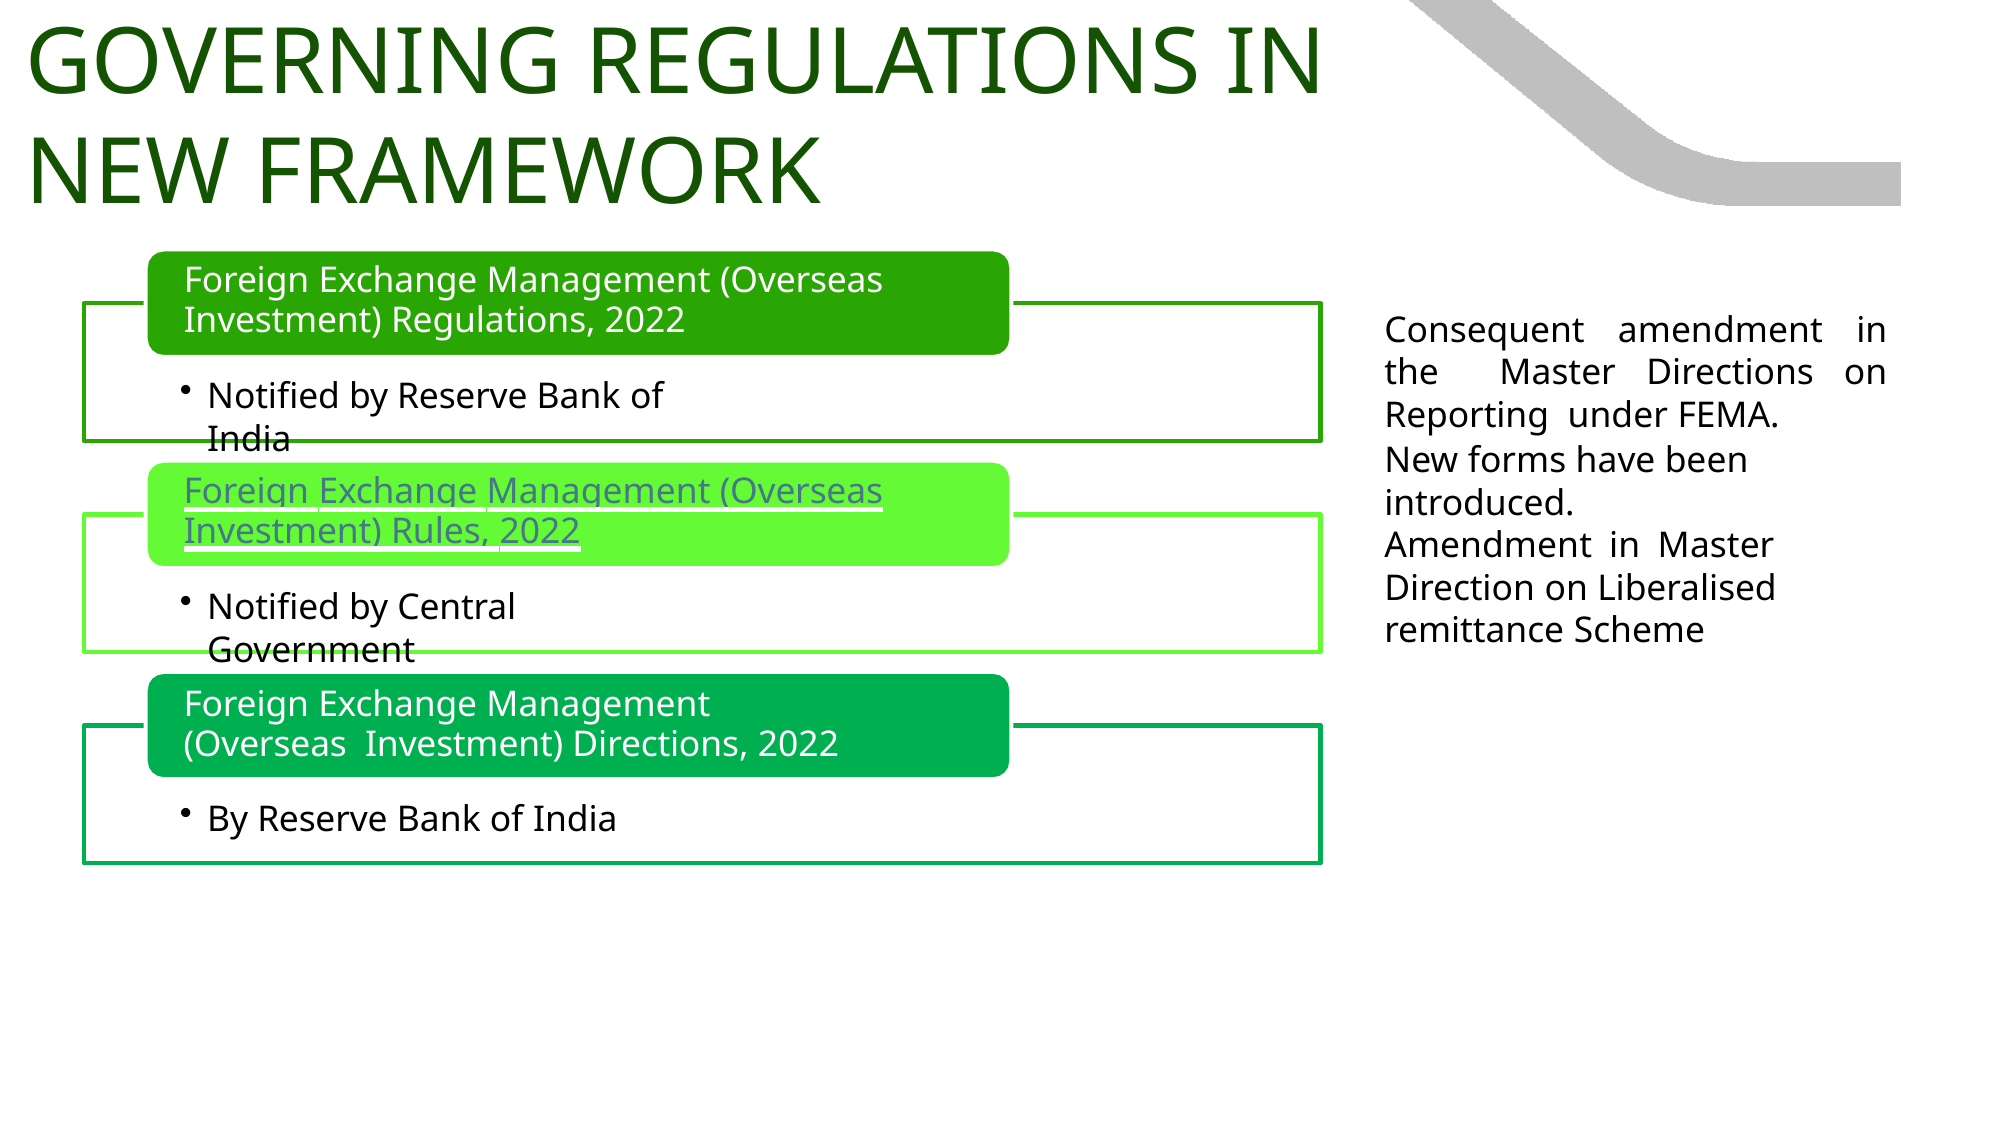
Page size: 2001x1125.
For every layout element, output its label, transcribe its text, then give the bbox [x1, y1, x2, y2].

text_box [143, 458, 1015, 571]
text_box Consequent amendment in the Master Directions on Reporting under FEMA. [1382, 304, 1889, 435]
text_box [83, 303, 1321, 441]
title GOVERNING REGULATIONS IN NEW FRAMEWORK [23, 0, 1360, 223]
text_box Notified by Reserve Bank of India [177, 370, 745, 458]
text_box New forms have been introduced. Amendment in Master Direction on Liberalised remittance Scheme [1382, 435, 1888, 650]
text_box Notified by Central Government [177, 582, 724, 669]
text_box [143, 246, 1015, 360]
picture [1407, 0, 1901, 206]
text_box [81, 669, 1324, 866]
text_box [83, 514, 1321, 653]
